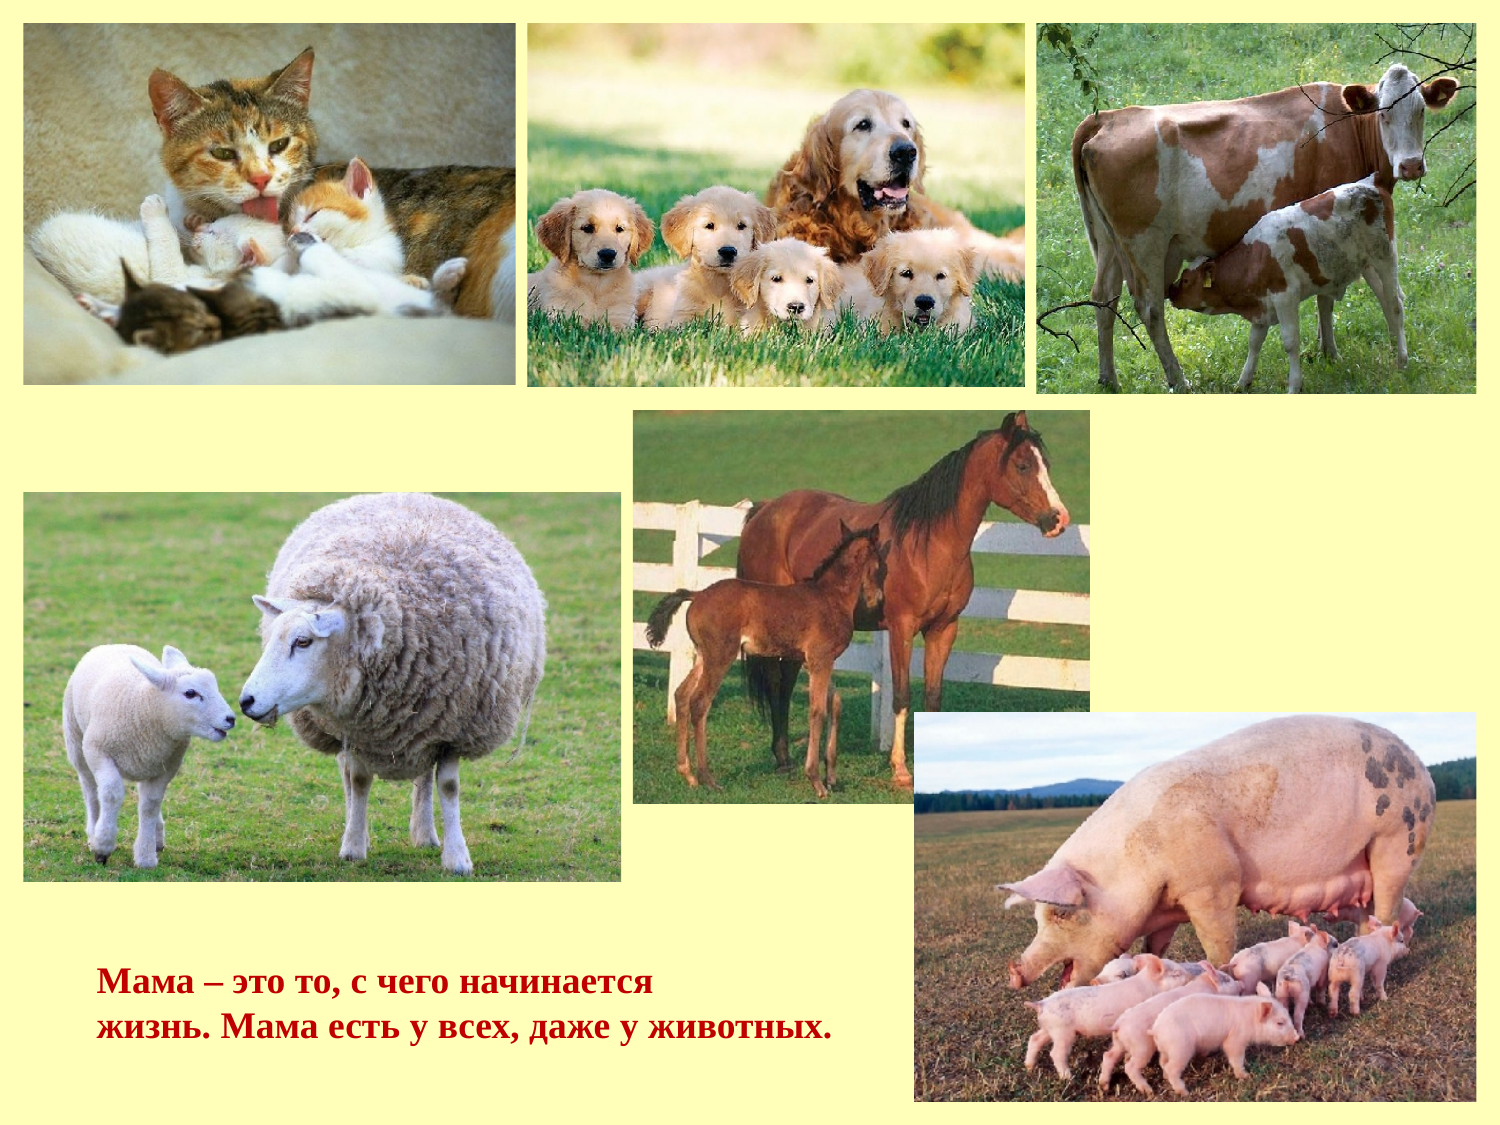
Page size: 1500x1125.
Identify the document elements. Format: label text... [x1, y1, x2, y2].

picture [23, 23, 516, 386]
picture [23, 491, 622, 883]
picture [632, 409, 1477, 1102]
text_box Мама – это то, с чего начинается жизнь. Мама есть у всех, даже у животных. [81, 949, 891, 1054]
picture [527, 23, 1026, 387]
picture [1036, 23, 1477, 394]
